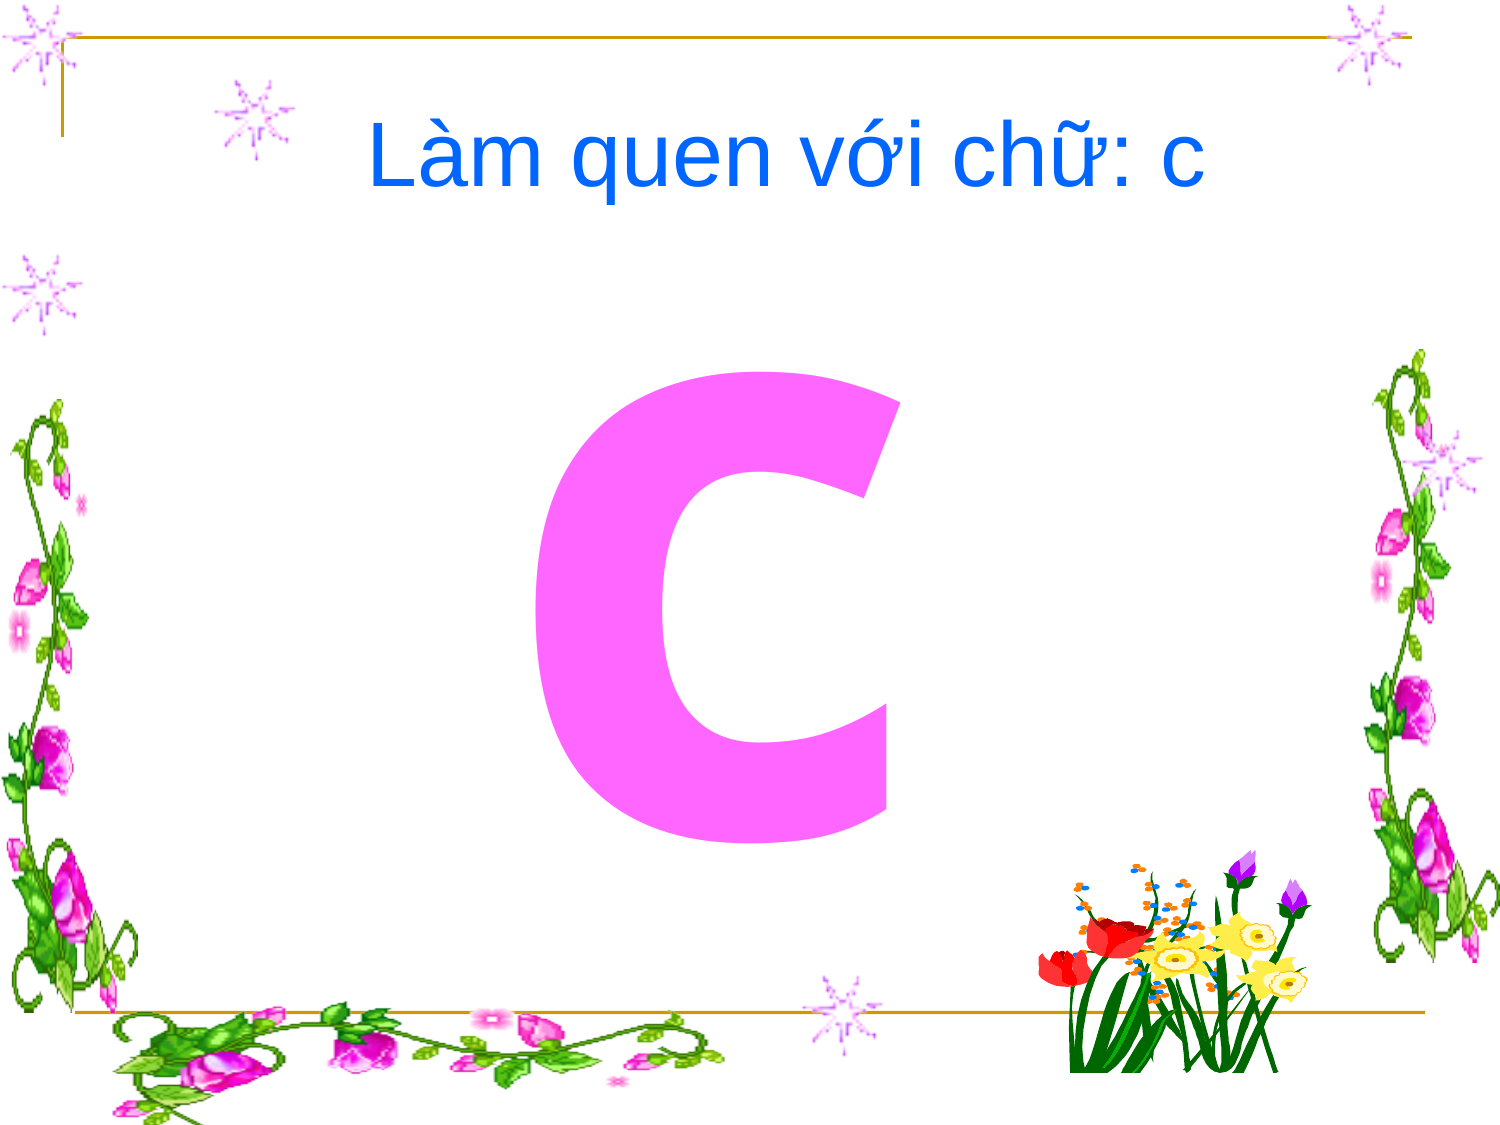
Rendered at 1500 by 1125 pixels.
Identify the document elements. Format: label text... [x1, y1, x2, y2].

text_box Làm quen với chữ: c [1075, 87, 1288, 213]
picture [1324, 0, 1500, 155]
picture [799, 970, 975, 1125]
picture [1362, 349, 1500, 963]
table_header c [350, 0, 1075, 953]
picture [0, 0, 175, 155]
picture [0, 249, 724, 1125]
picture [212, 74, 388, 230]
picture [1037, 849, 1313, 1075]
